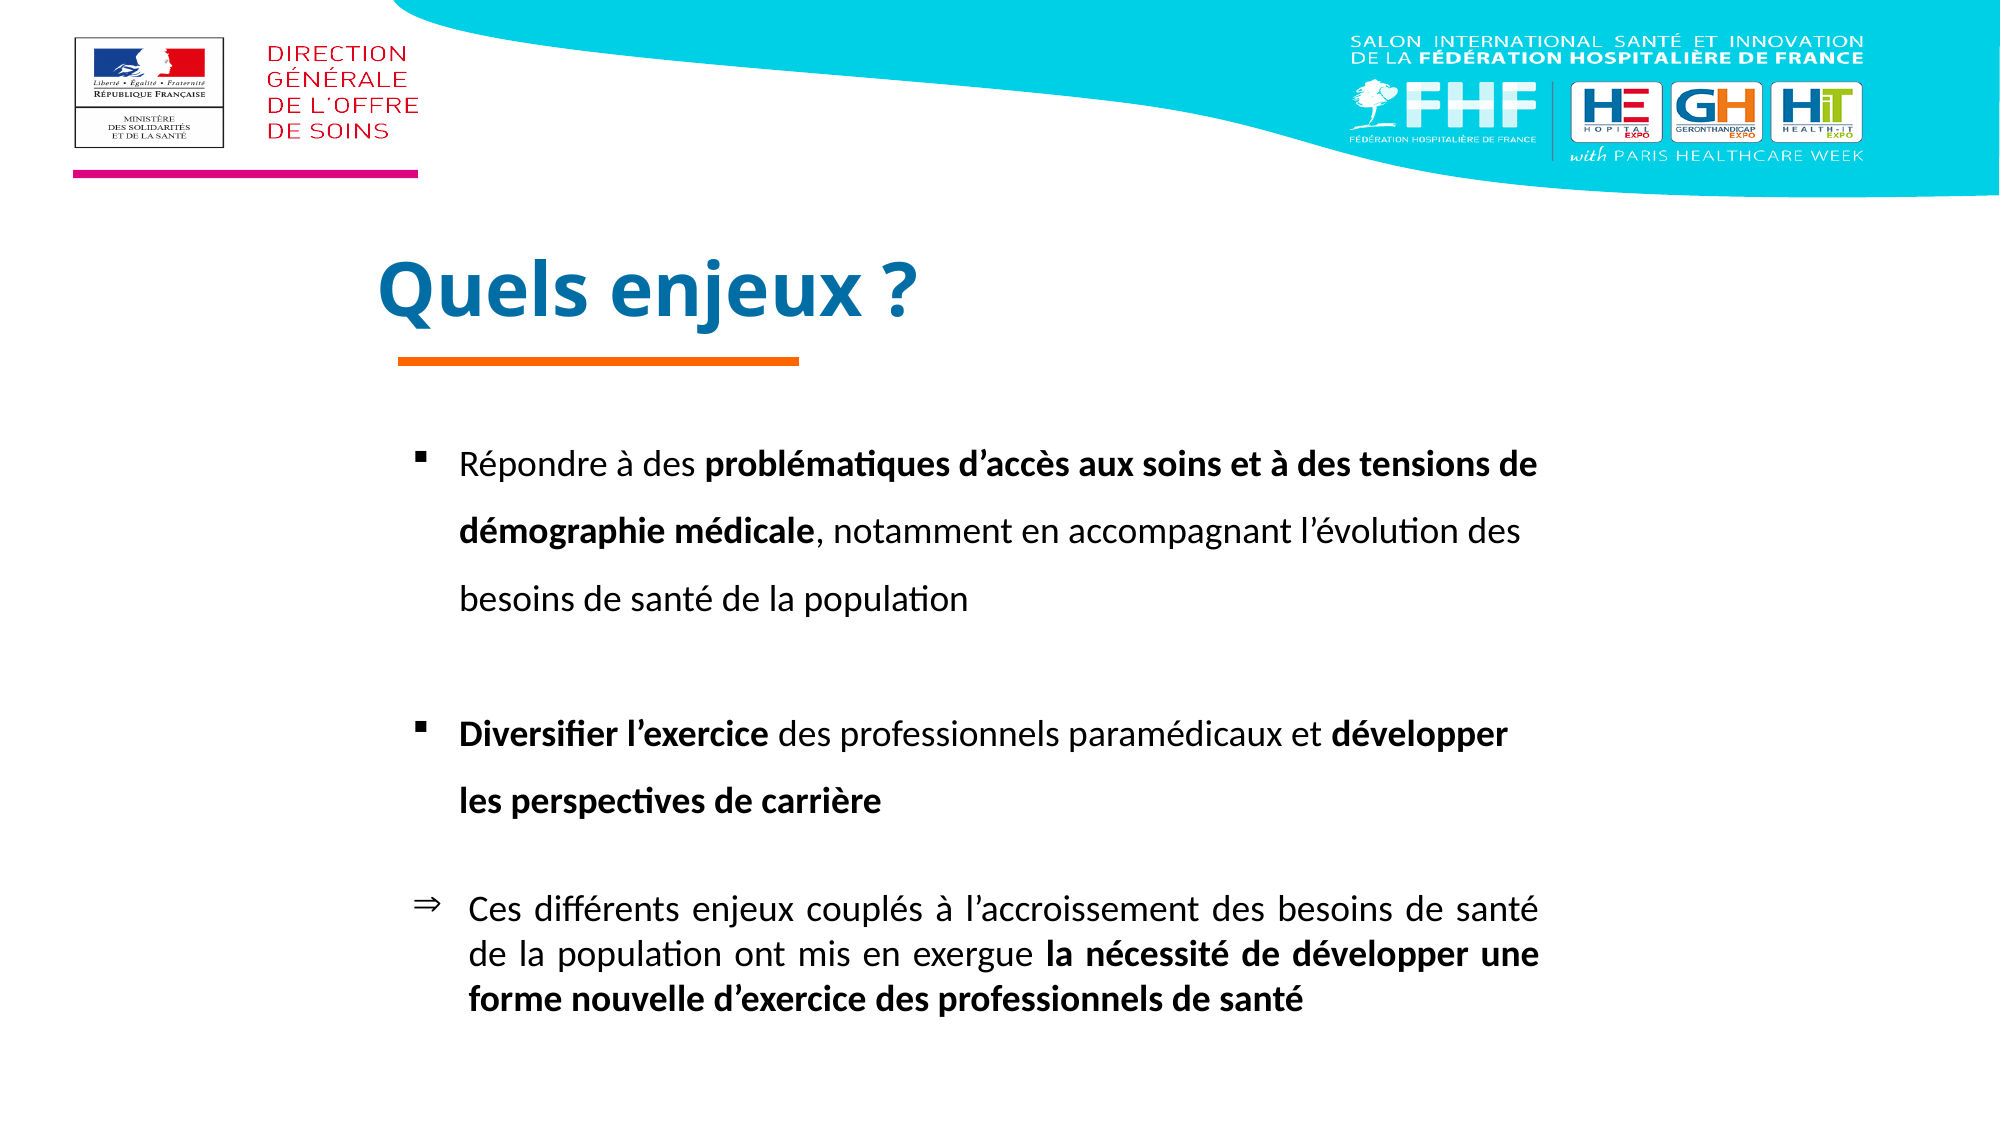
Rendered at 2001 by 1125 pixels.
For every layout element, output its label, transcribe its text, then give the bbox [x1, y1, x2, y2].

picture [73, 33, 418, 182]
text_box Ces différents enjeux couplés à l’accroissement des besoins de santé de la population ont mis en exergue la nécessité de développer une forme nouvelle d’exercice des professionnels de santé [397, 876, 1556, 1027]
picture [1350, 33, 1863, 161]
text_box Répondre à des problématiques d’accès aux soins et à des tensions de démographie médicale, notamment en accompagnant l’évolution des besoins de santé de la population Diversifier l’exercice des professionnels paramédicaux et développer les perspectives de carrière [397, 408, 1556, 829]
text_box Quels enjeux ? [362, 233, 1520, 339]
